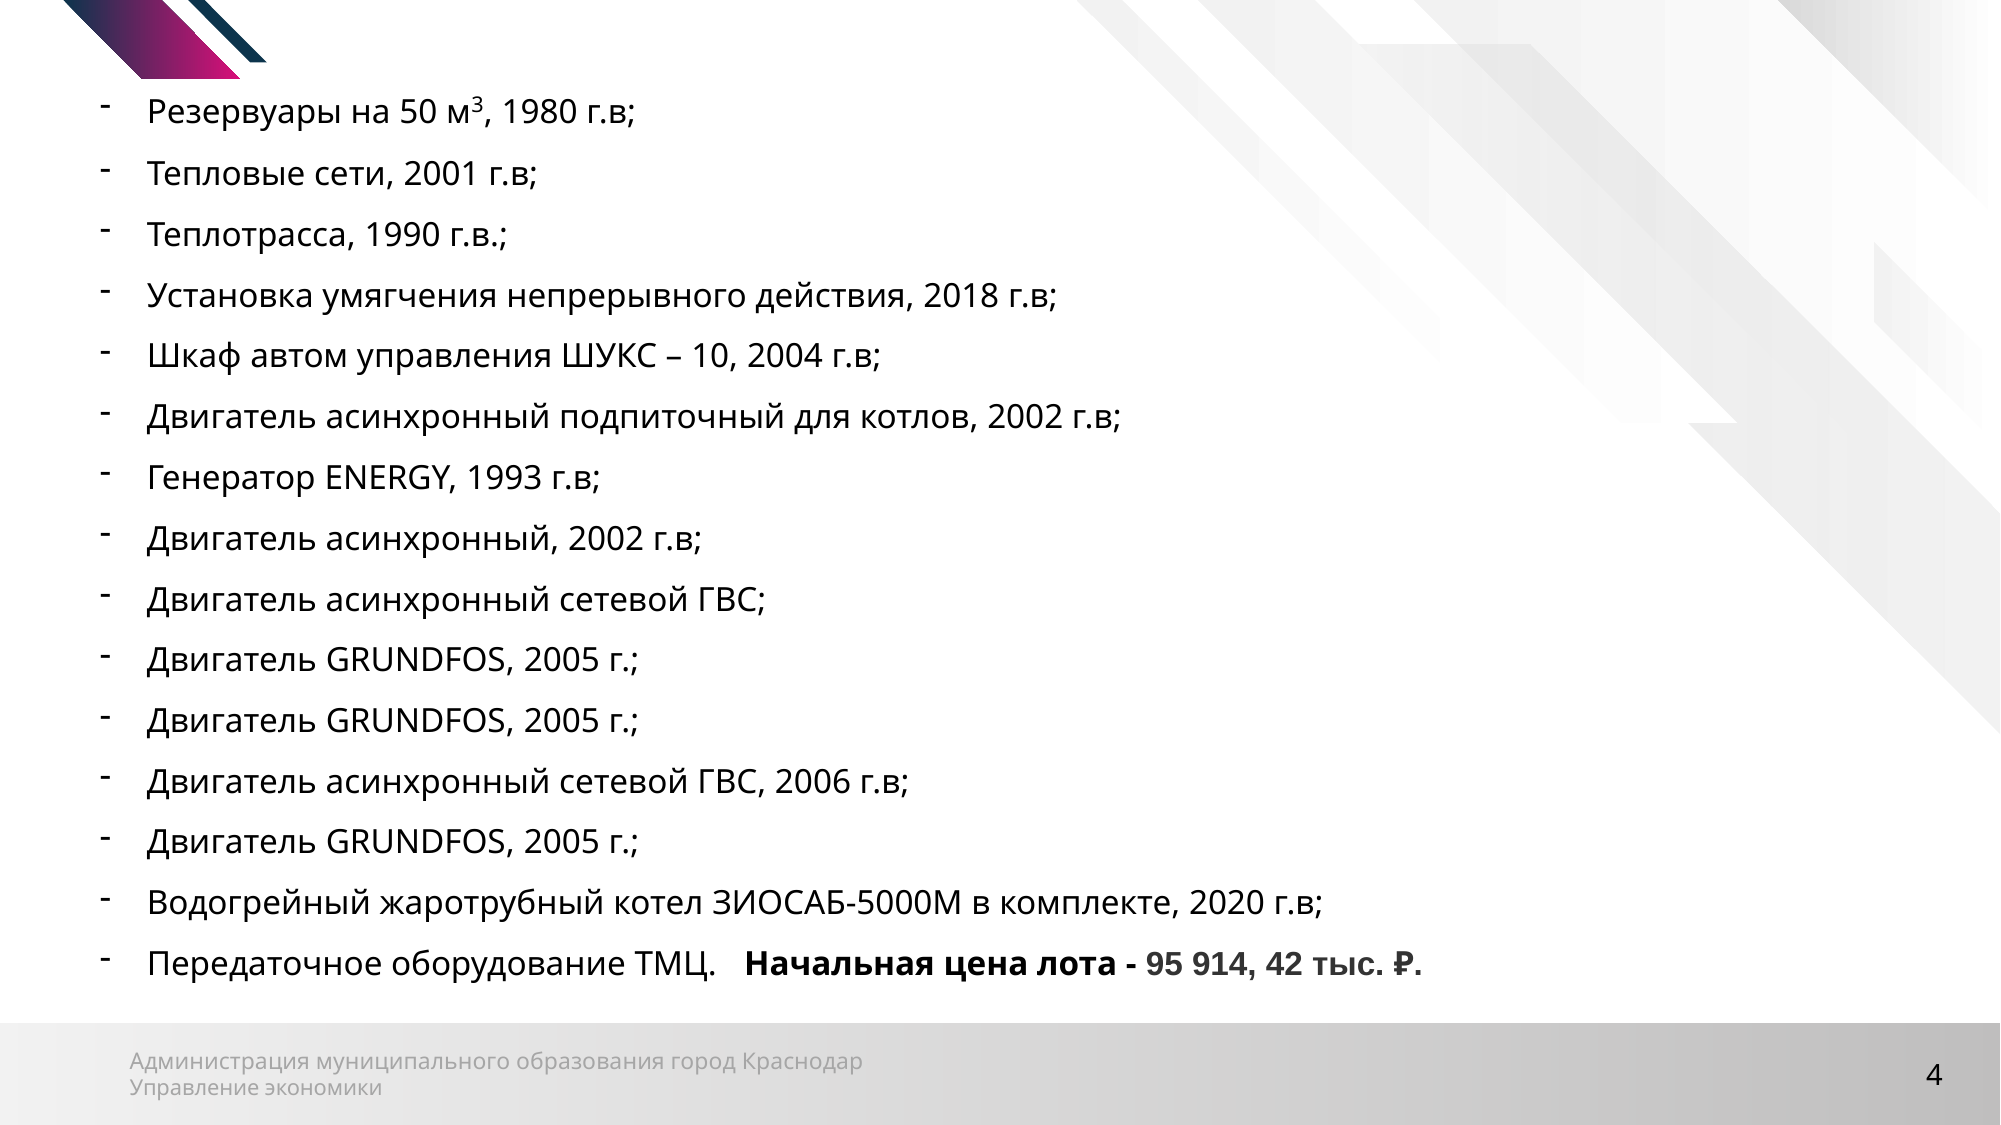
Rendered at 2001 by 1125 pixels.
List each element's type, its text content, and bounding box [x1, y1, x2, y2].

text_box Резервуары на 50 м3, 1980 г.в; Тепловые сети, 2001 г.в; Теплотрасса, 1990 г.в.; Установка умягчения непрерывного действия, 2018 г.в; Шкаф автом управления ШУКС – 10, 2004 г.в; Двигатель асинхронный подпиточный для котлов, 2002 г.в; Генератор ENERGY, 1993 г.в; Двигатель асинхронный, 2002 г.в; Двигатель асинхронный сетевой ГВС; Двигатель GRUNDFOS, 2005 г.; Двигатель GRUNDFOS, 2005 г.; Двигатель асинхронный сетевой ГВС, 2006 г.в; Двигатель GRUNDFOS, 2005 г.; Водогрейный жаротрубный котел ЗИОСАБ-5000М в комплекте, 2020 г.в; Передаточное оборудование ТМЦ. Начальная цена лота - 95 914, 42 тыс. ₽. [85, 79, 1827, 1112]
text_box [63, 0, 267, 80]
